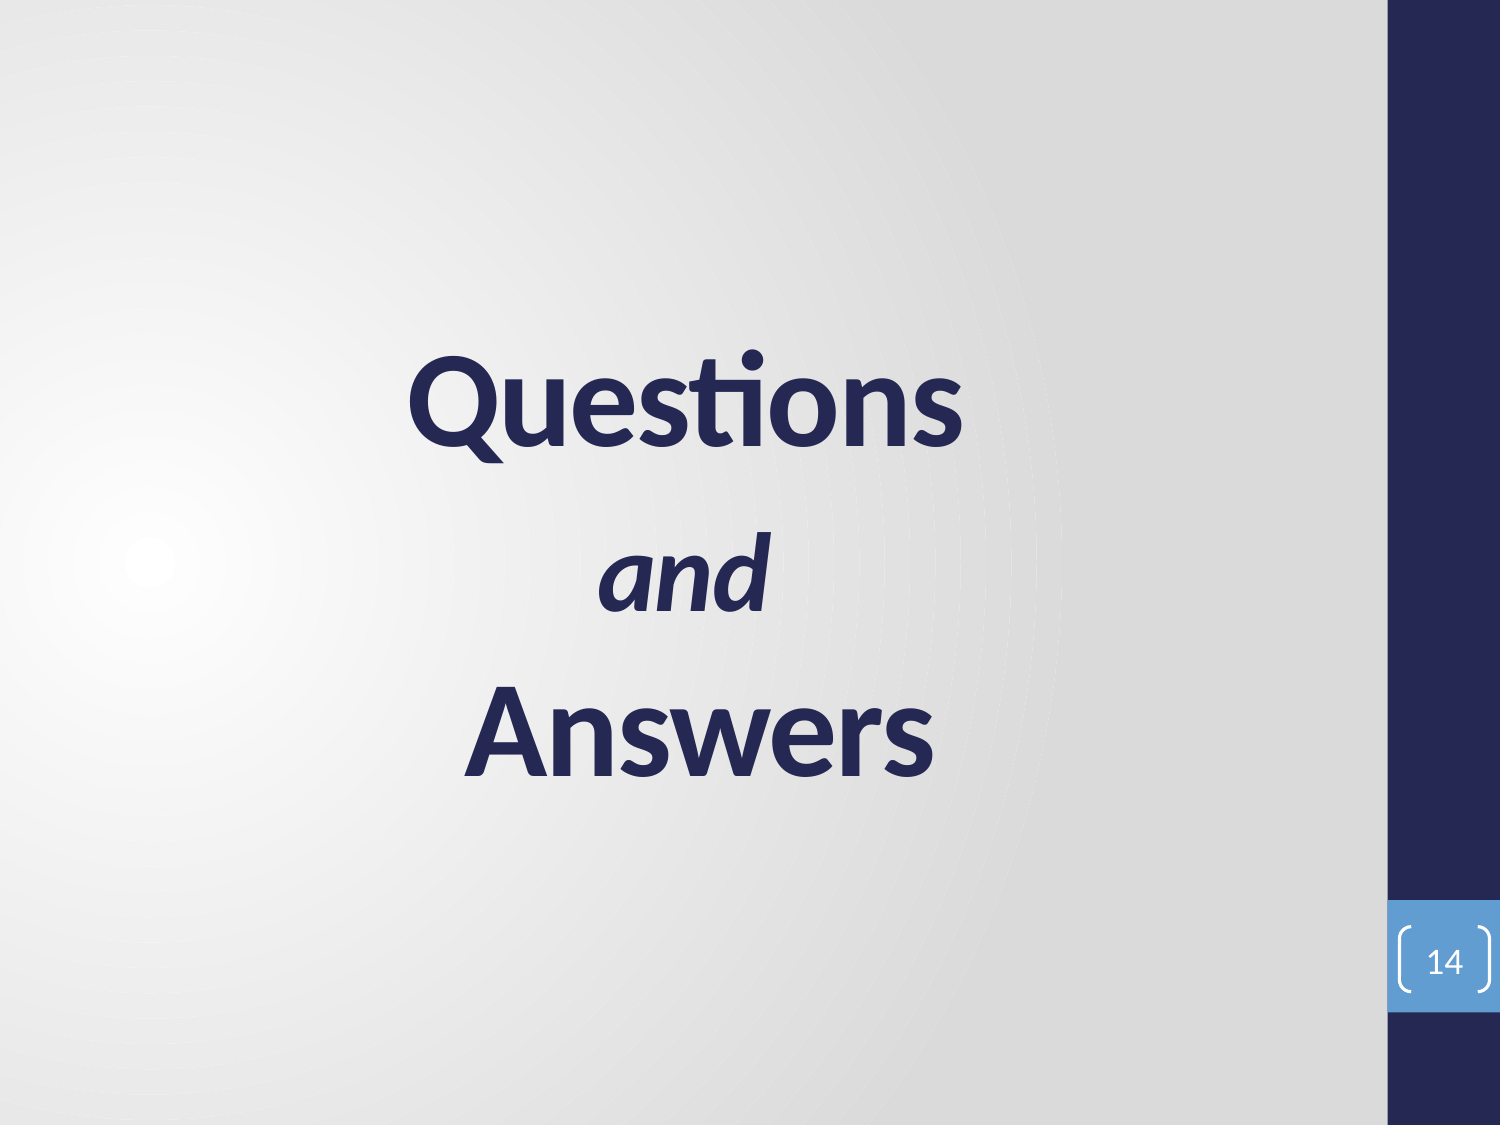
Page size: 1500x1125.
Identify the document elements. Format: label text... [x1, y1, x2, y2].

title Questions and Answers [50, 212, 1350, 900]
slide_number 14 [1397, 925, 1492, 994]
